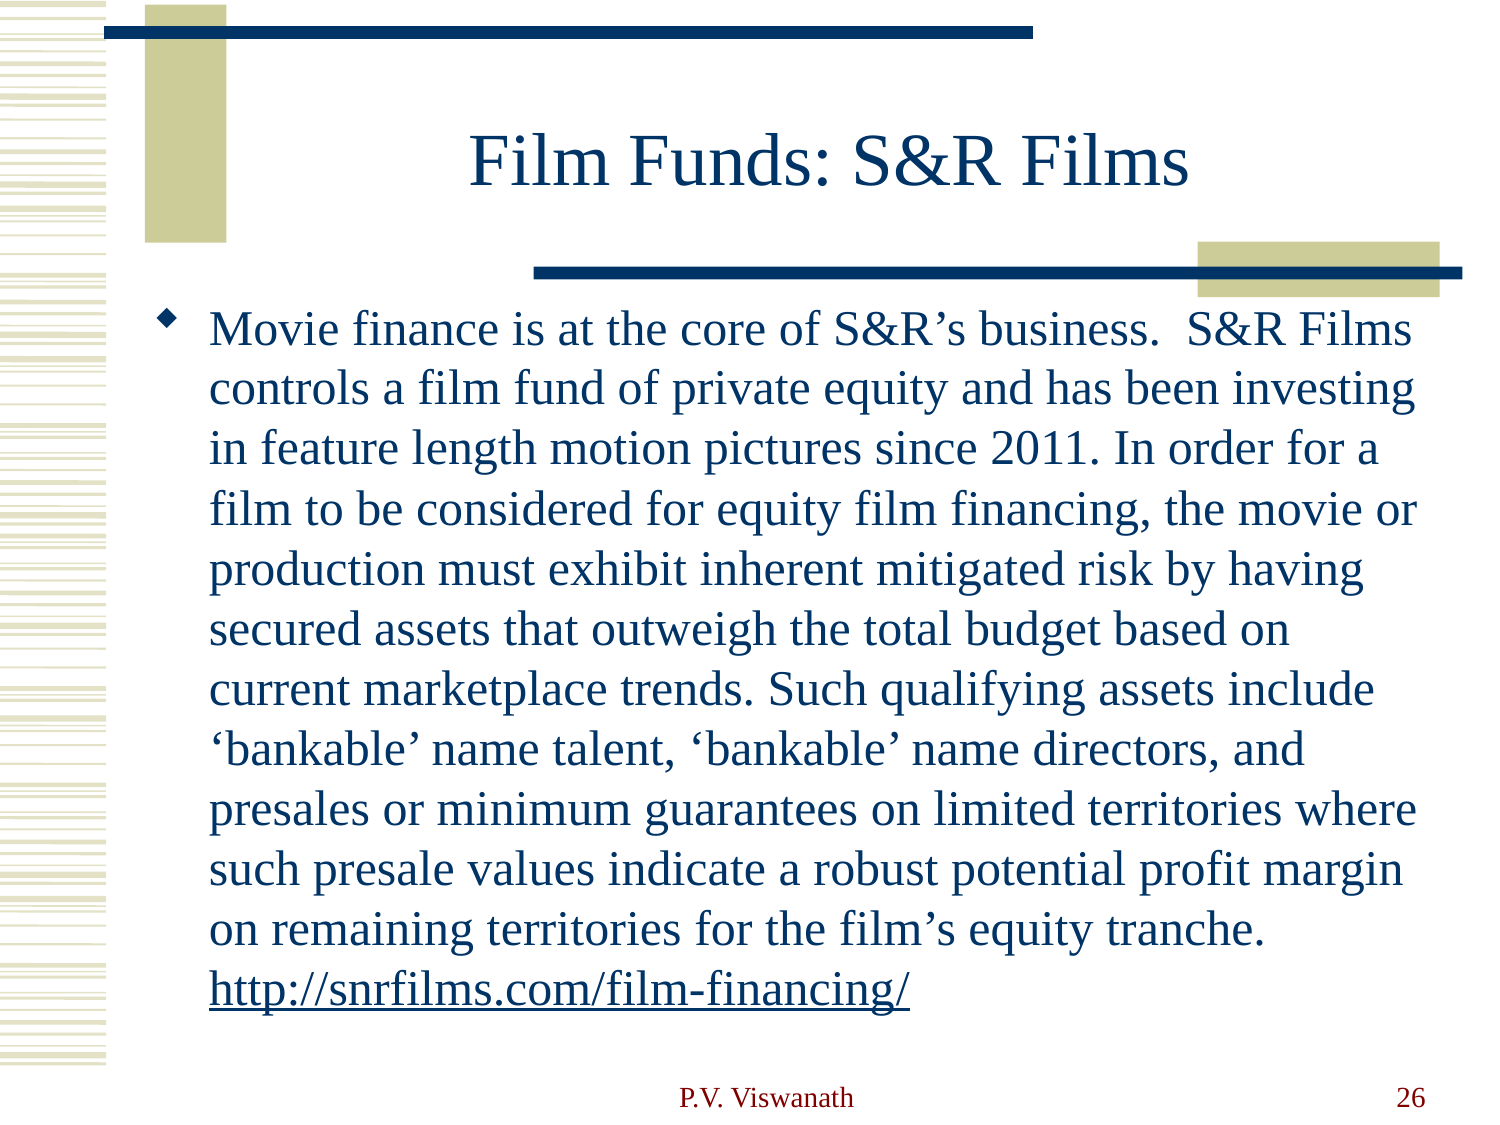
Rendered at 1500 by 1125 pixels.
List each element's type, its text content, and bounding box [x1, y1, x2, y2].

footer P.V. Viswanath [513, 1045, 1021, 1122]
title Film Funds: S&R Films [225, 99, 1436, 225]
slide_number 26 [1080, 1045, 1442, 1122]
list Movie finance is at the core of S&R’s business. S&R Films controls a film fund of private equity and has been investing in feature length motion pictures since 2011. In order for a film to be considered for equity film financing, the movie or production must exhibit inherent mitigated risk by having secured assets that outweigh the total budget based on current marketplace trends. Such qualifying assets include ‘bankable’ name talent, ‘bankable’ name directors, and presales or minimum guarantees on limited territories where such presale values indicate a robust potential profit margin on remaining territories for the film’s equity tranche. http://snrfilms.com/film-financing/ [137, 287, 1443, 1013]
